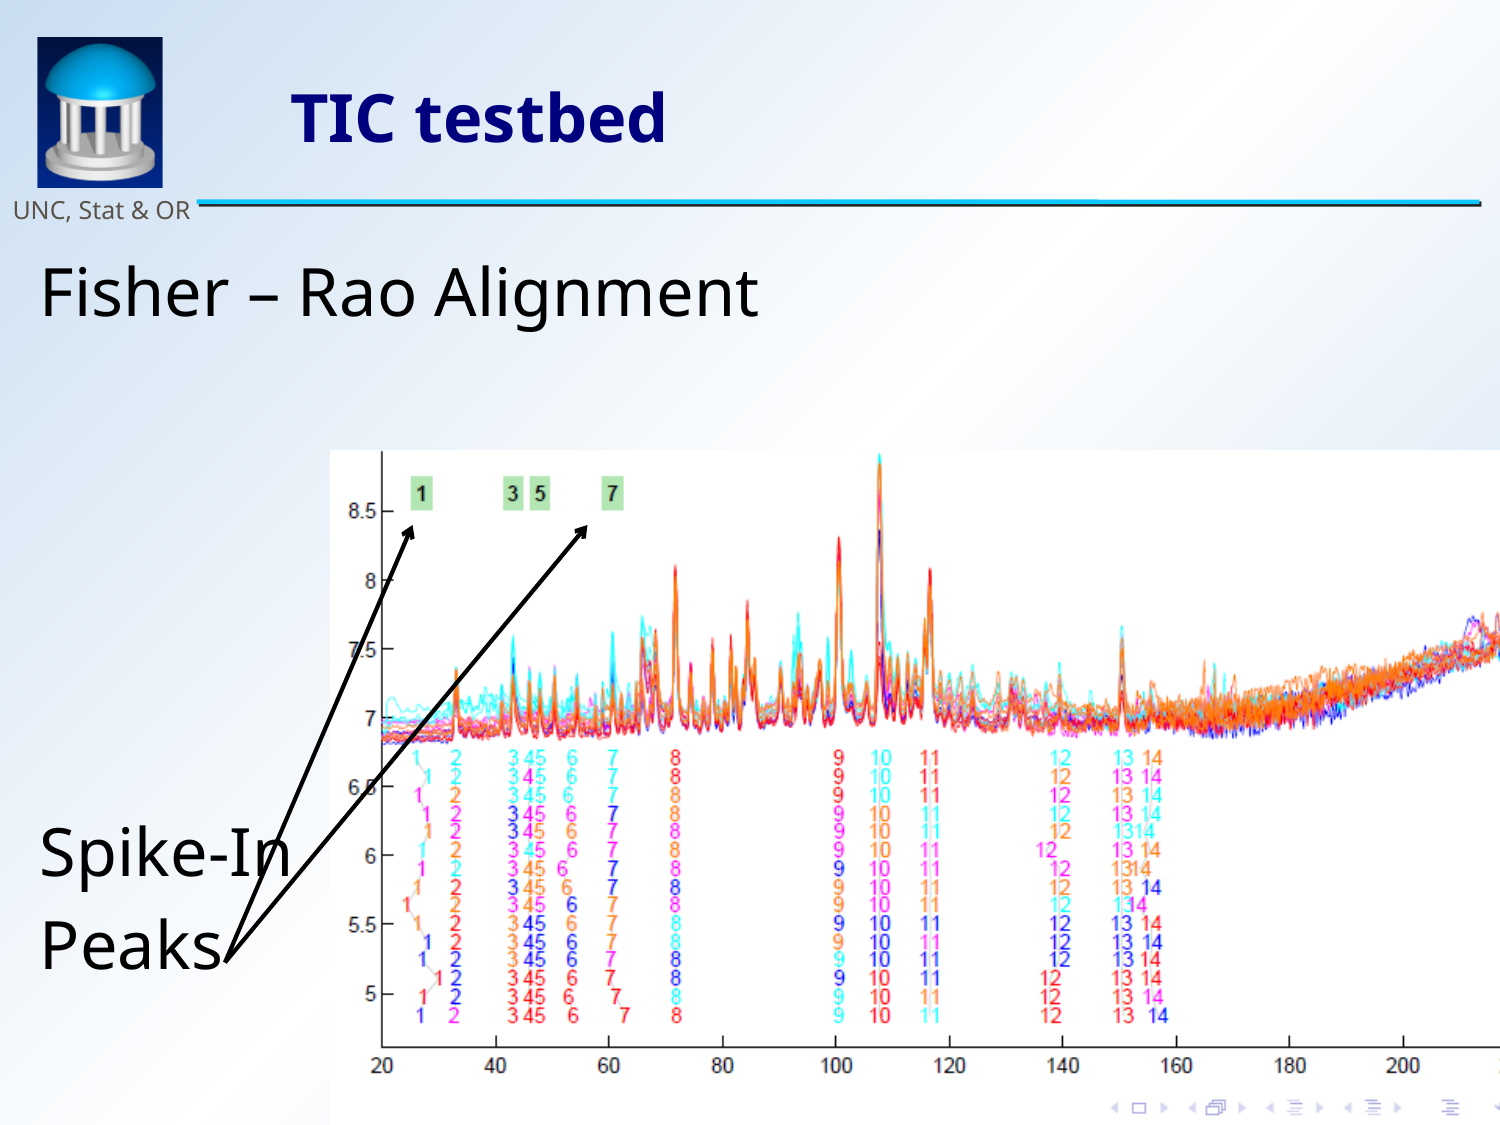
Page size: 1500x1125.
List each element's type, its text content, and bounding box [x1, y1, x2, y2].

list Fisher – Rao Alignment Spike-In Peaks [24, 242, 1432, 1026]
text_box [224, 524, 588, 963]
picture [329, 449, 1500, 1125]
title TIC testbed [274, 74, 1448, 156]
